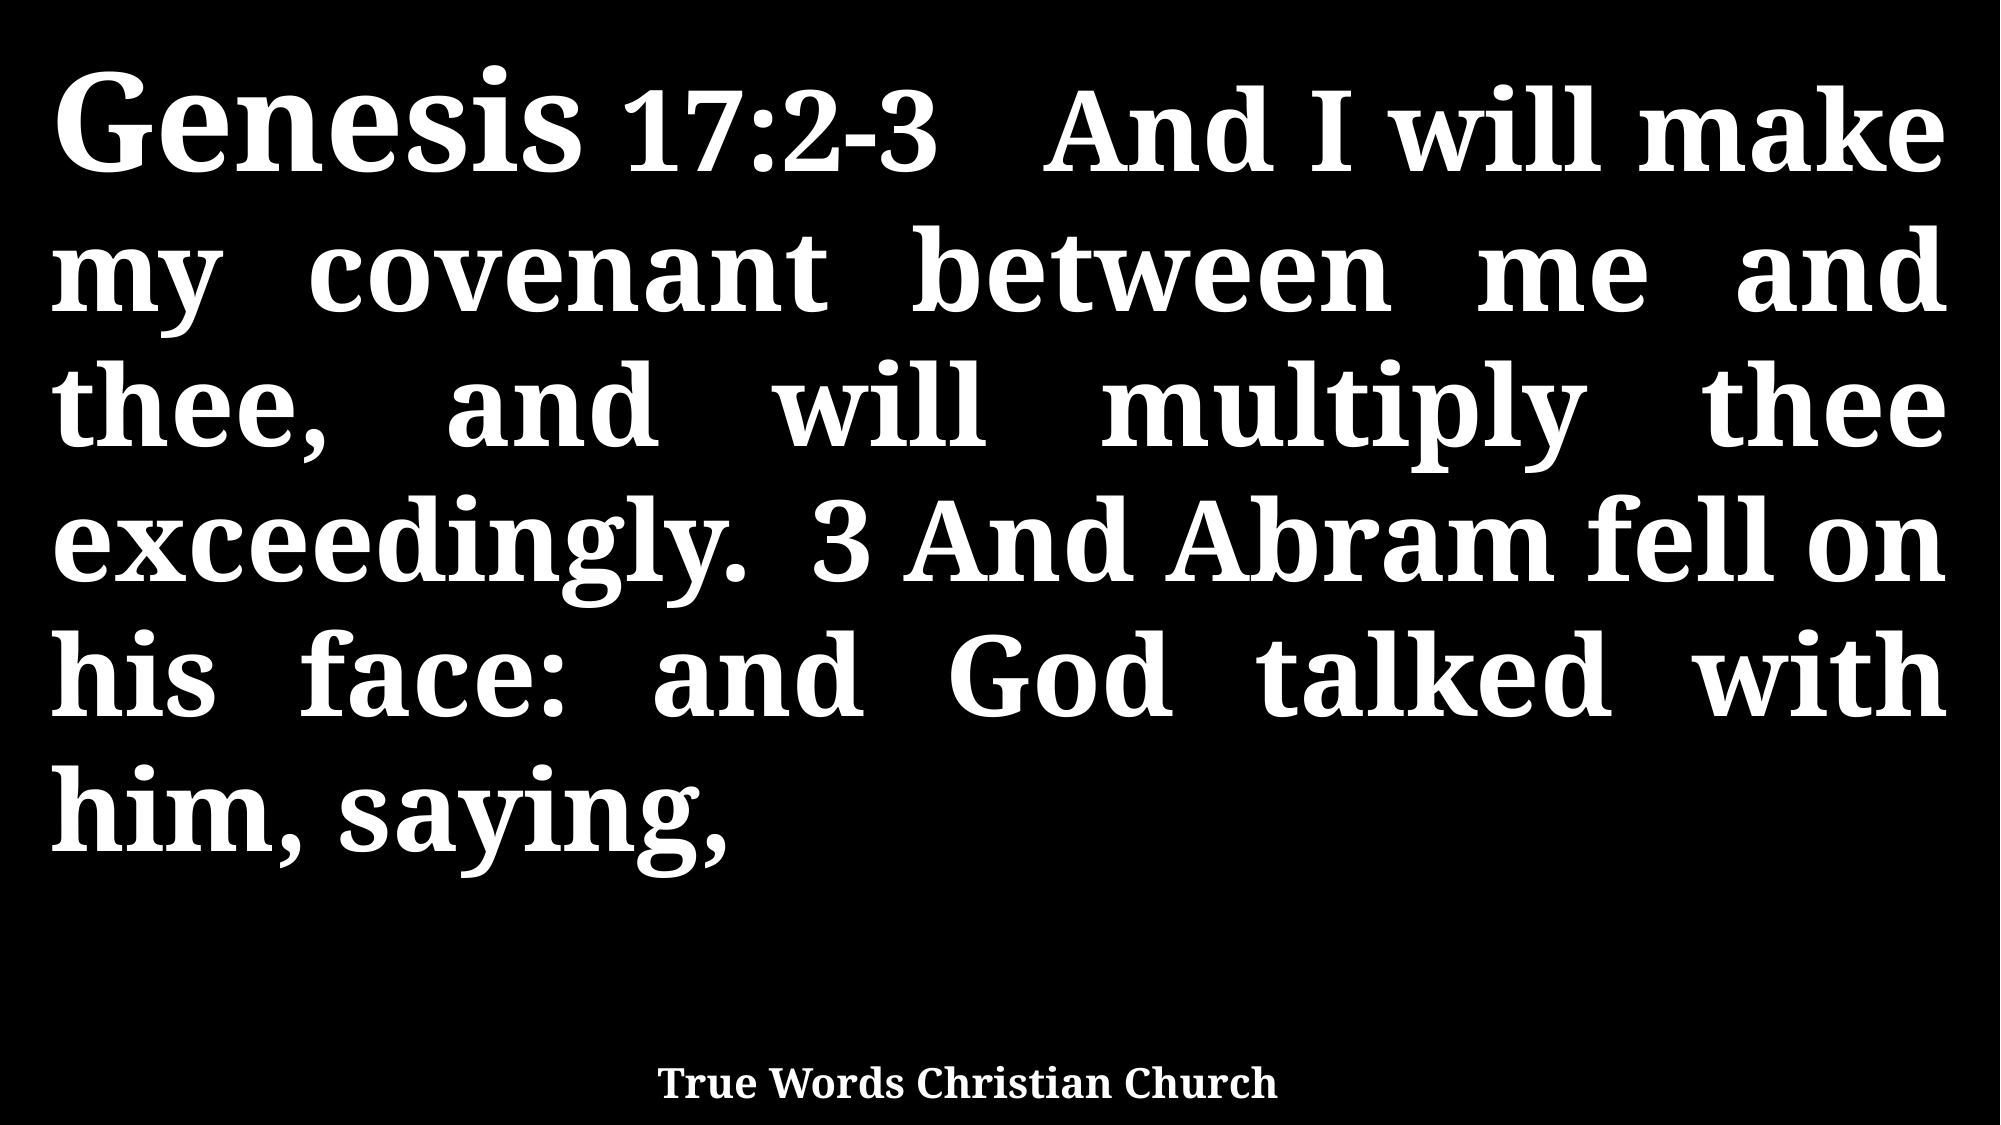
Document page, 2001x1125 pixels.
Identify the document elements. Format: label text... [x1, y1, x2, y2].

text_box Genesis 17:2-3 And I will make my covenant between me and thee, and will multiply thee exceedingly. 3 And Abram fell on his face: and God talked with him, saying, [35, 26, 1965, 882]
text_box True Words Christian Church [642, 1049, 1294, 1114]
